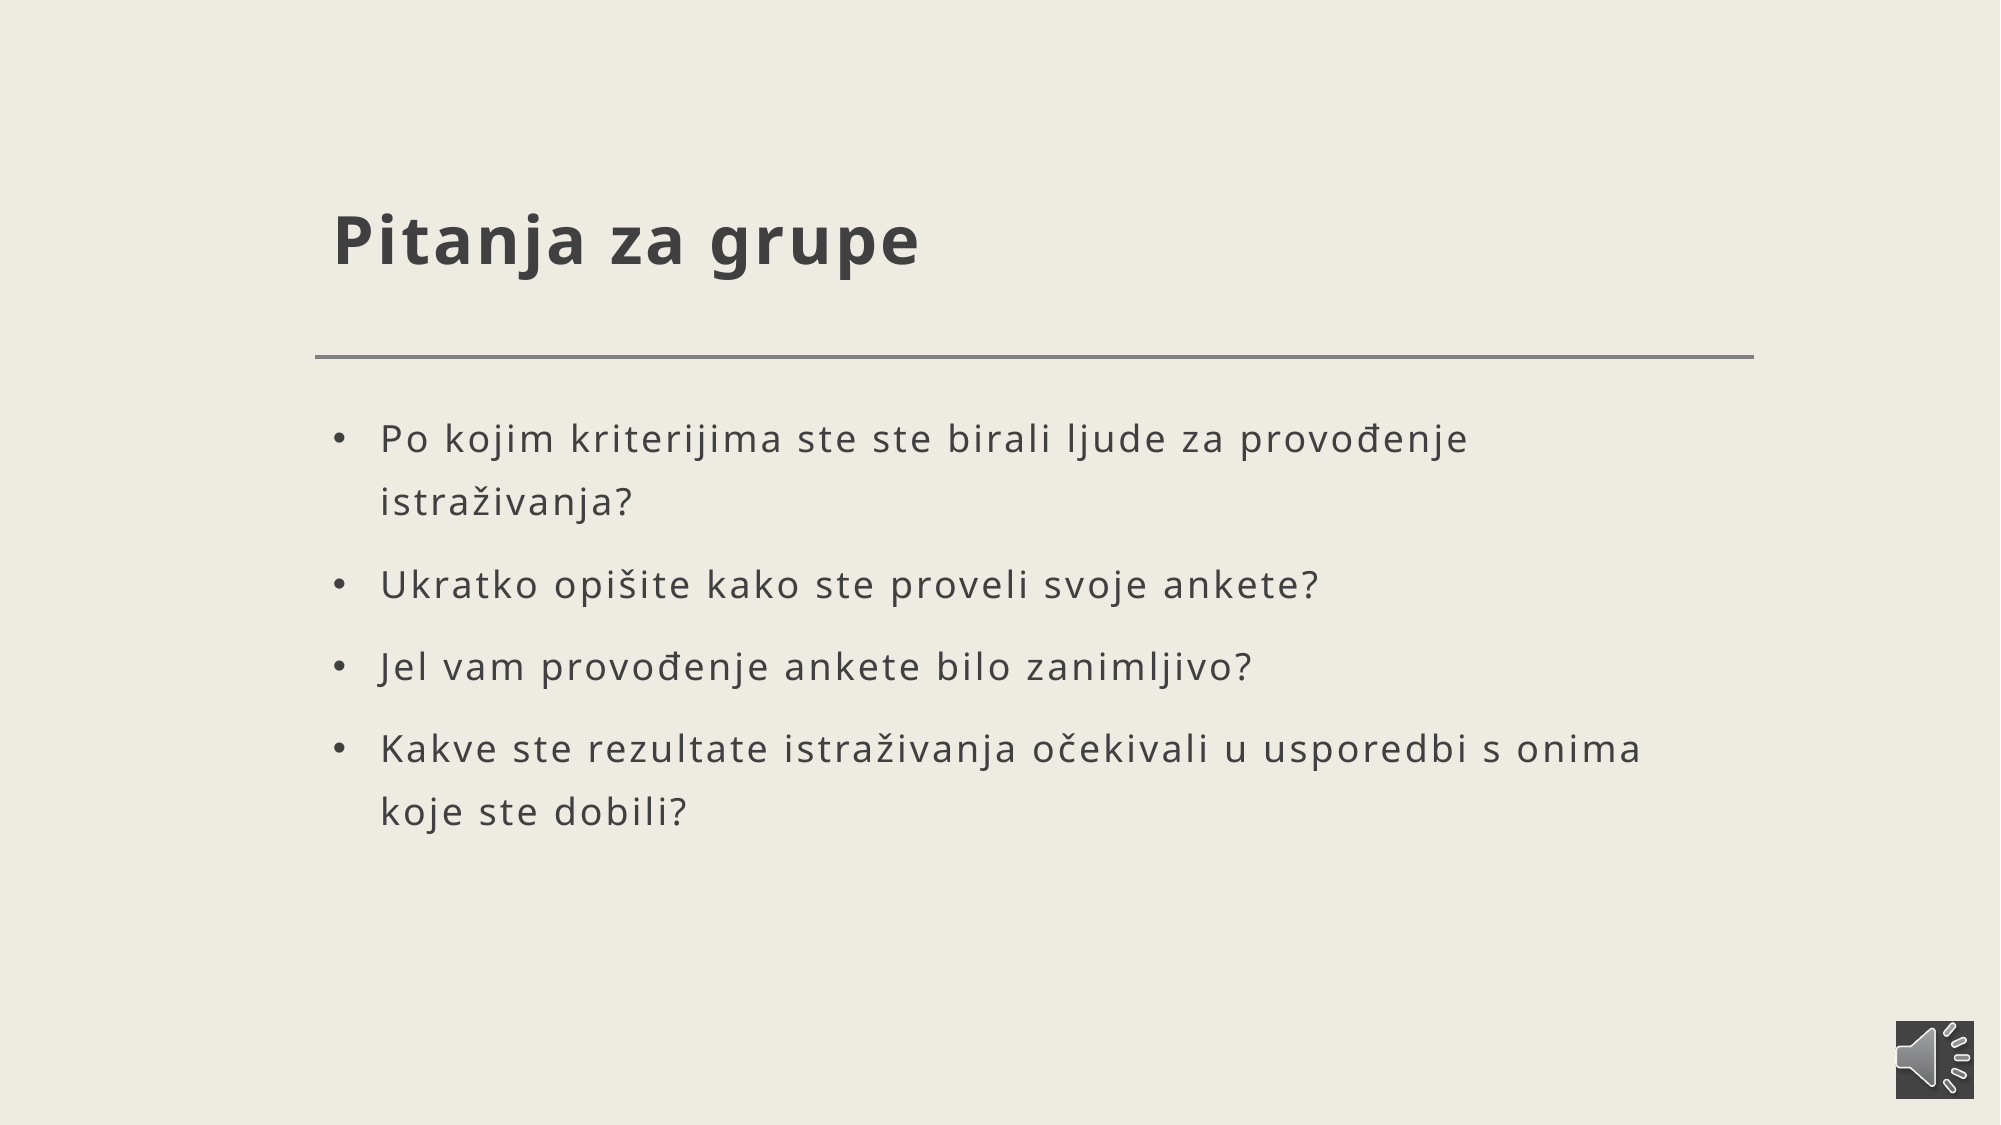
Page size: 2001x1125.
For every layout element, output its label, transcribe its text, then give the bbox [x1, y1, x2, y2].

title Pitanja za grupe [315, 72, 1754, 294]
picture [1894, 1019, 1976, 1101]
list Po kojim kriterijima ste ste birali ljude za provođenje istraživanja? Ukratko opišite kako ste proveli svoje ankete? Jel vam provođenje ankete bilo zanimljivo? Kakve ste rezultate istraživanja očekivali u usporedbi s onima koje ste dobili? [315, 379, 1754, 979]
